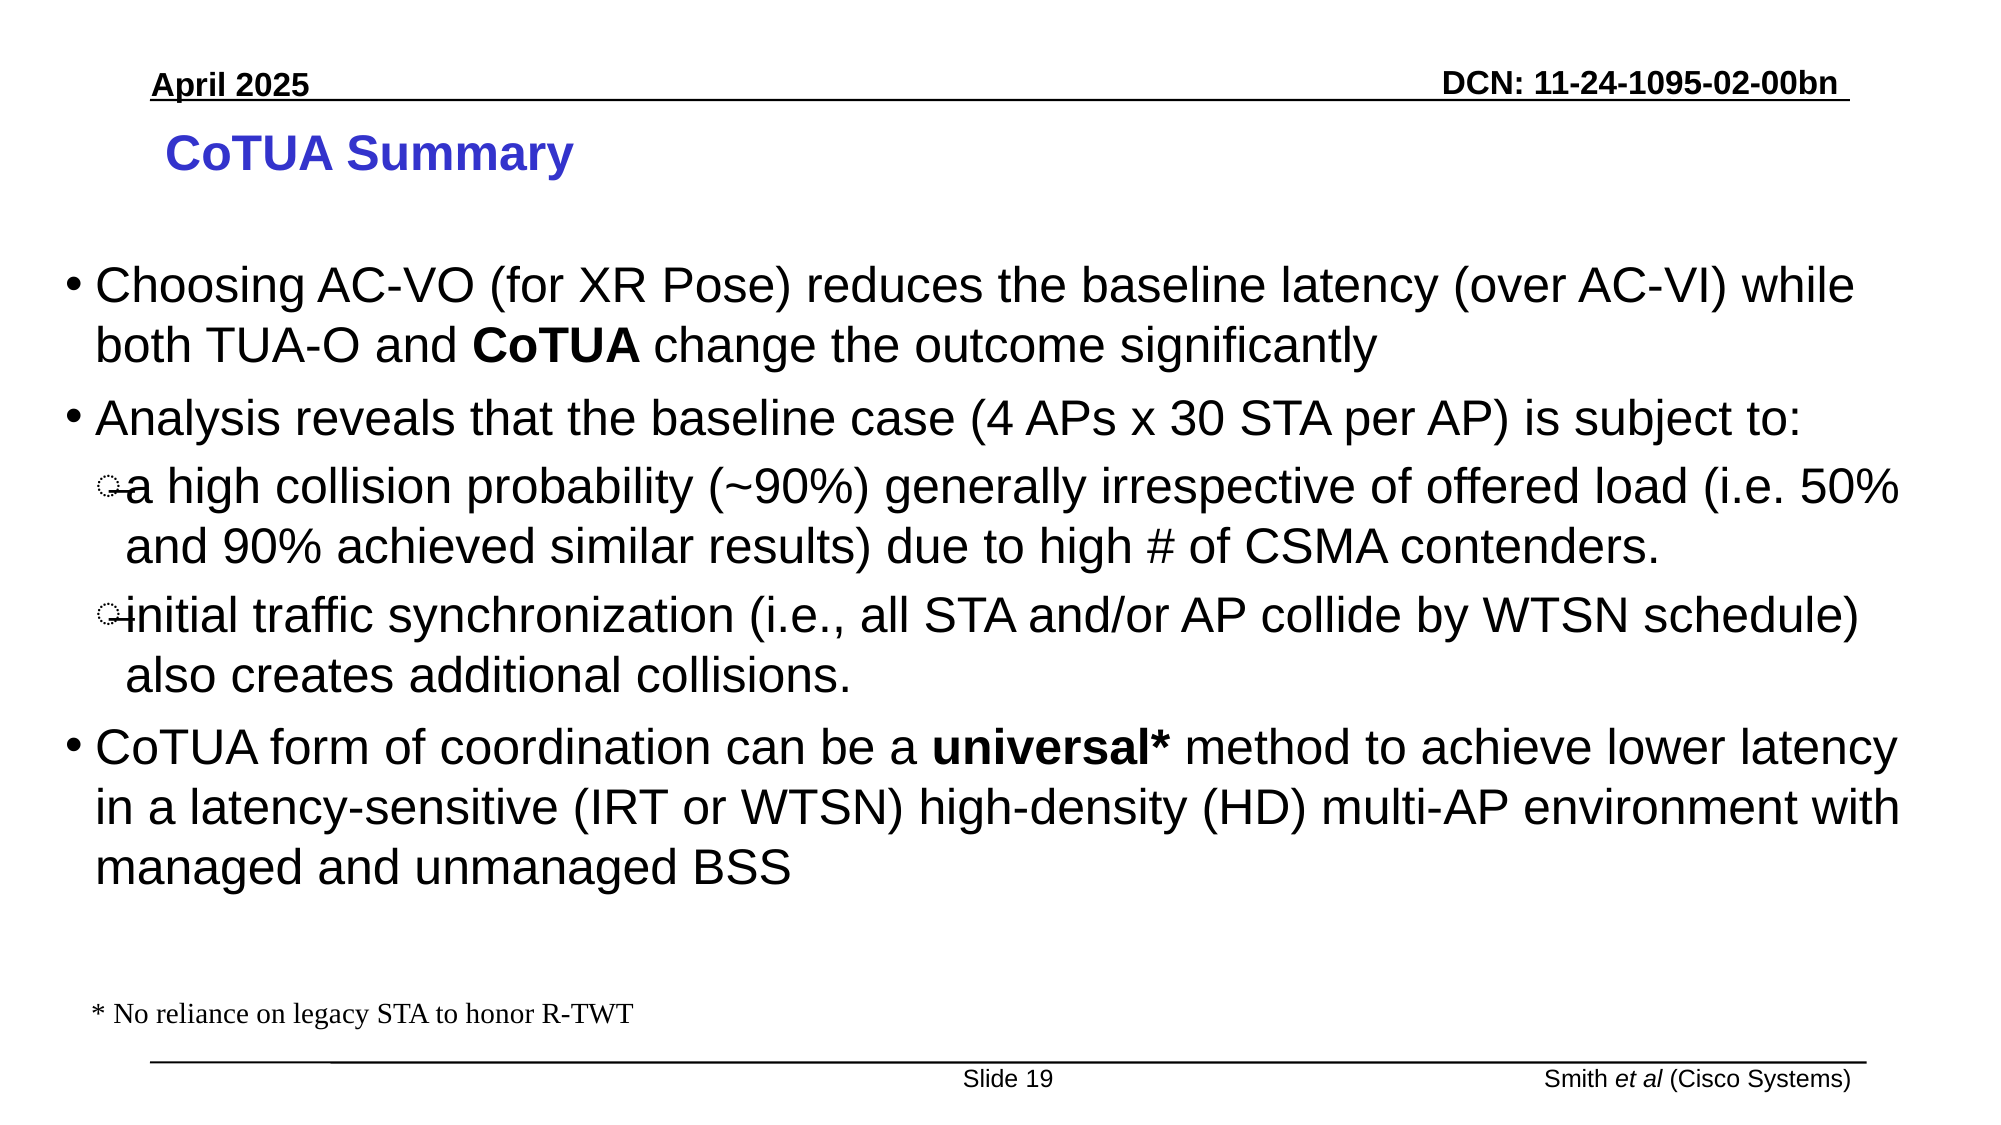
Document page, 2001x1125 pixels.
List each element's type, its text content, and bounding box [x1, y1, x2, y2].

list Choosing AC-VO (for XR Pose) reduces the baseline latency (over AC-VI) while both TUA-O and CoTUA change the outcome significantly Analysis reveals that the baseline case (4 APs x 30 STA per AP) is subject to: a high collision probability (~90%) generally irrespective of offered load (i.e. 50% and 90% achieved similar results) due to high # of CSMA contenders. initial traffic synchronization (i.e., all STA and/or AP collide by WTSN schedule) also creates additional collisions. CoTUA form of coordination can be a universal* method to achieve lower latency in a latency-sensitive (IRT or WTSN) high-density (HD) multi-AP environment with managed and unmanaged BSS [50, 245, 1925, 925]
slide_number Slide 19 [961, 1061, 1056, 1093]
title CoTUA Summary [150, 112, 1850, 196]
footer Smith et al (Cisco Systems) [1233, 1062, 1867, 1093]
text_box * No reliance on legacy STA to honor R-TWT [76, 987, 650, 1037]
